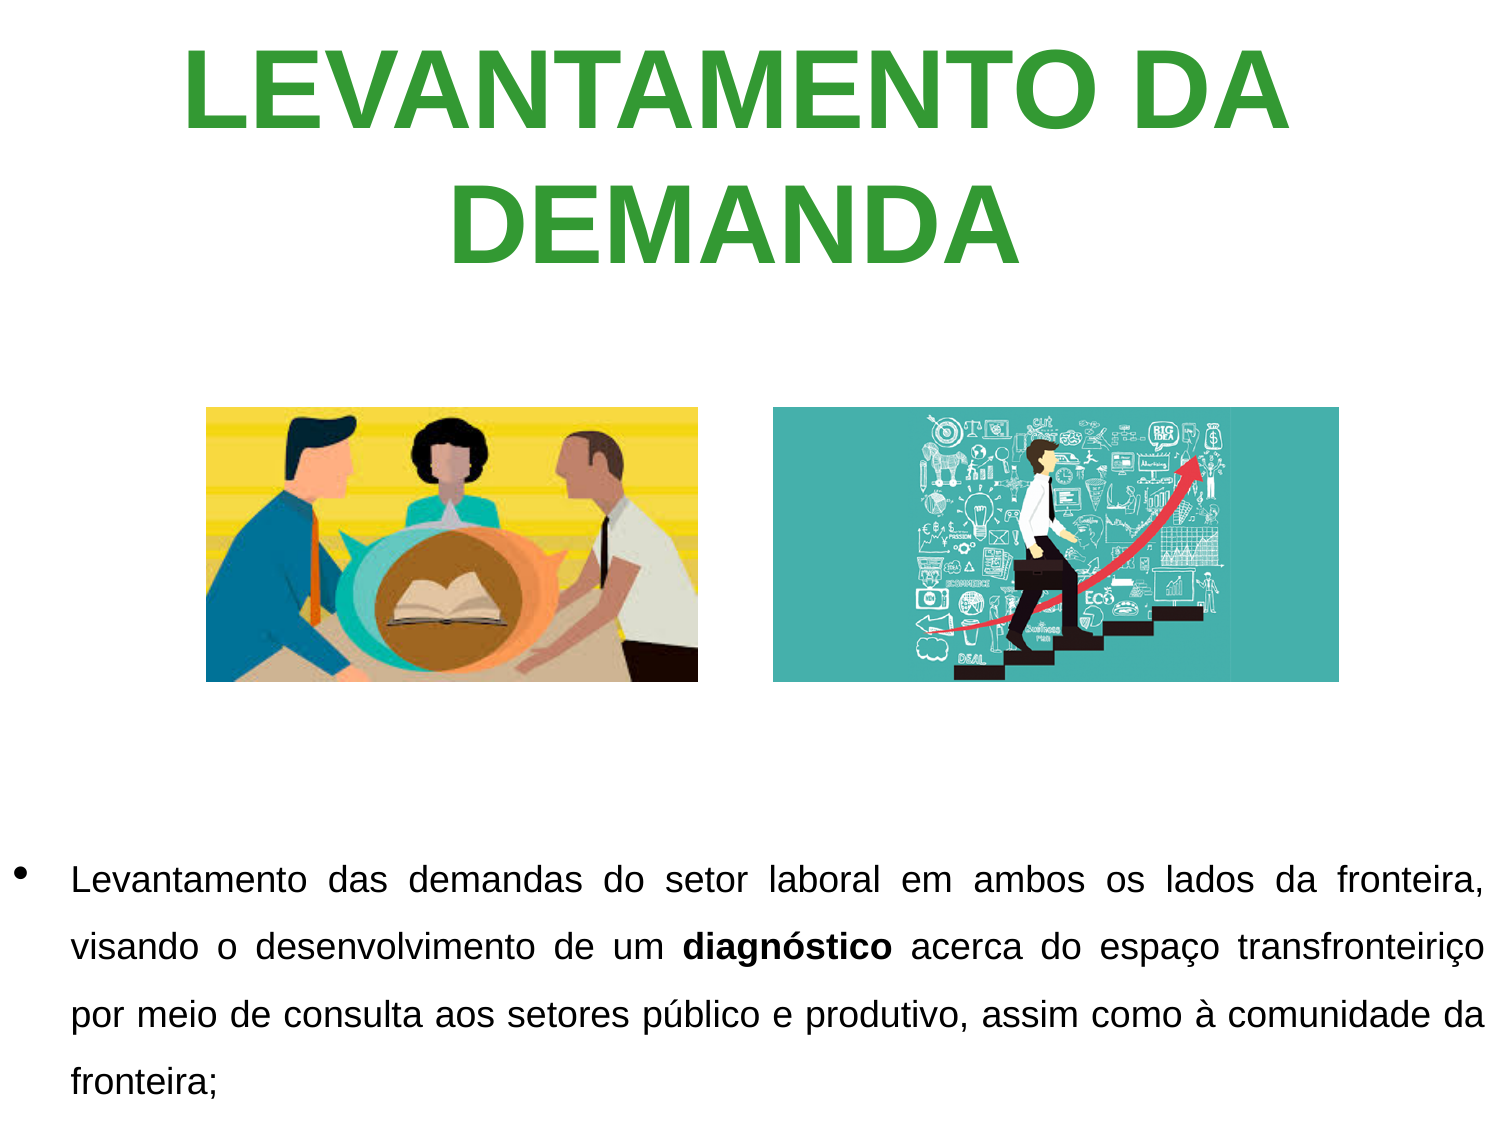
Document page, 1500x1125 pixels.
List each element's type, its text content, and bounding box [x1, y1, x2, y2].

picture [773, 406, 1339, 682]
picture [206, 406, 698, 682]
text_box Levantamento das demandas do setor laboral em ambos os lados da fronteira, visando o desenvolvimento de um diagnóstico acerca do espaço transfronteiriço por meio de consulta aos setores público e produtivo, assim como à comunidade da fronteira; [0, 825, 1500, 1110]
title Levantamento da demanda [0, 3, 1471, 299]
